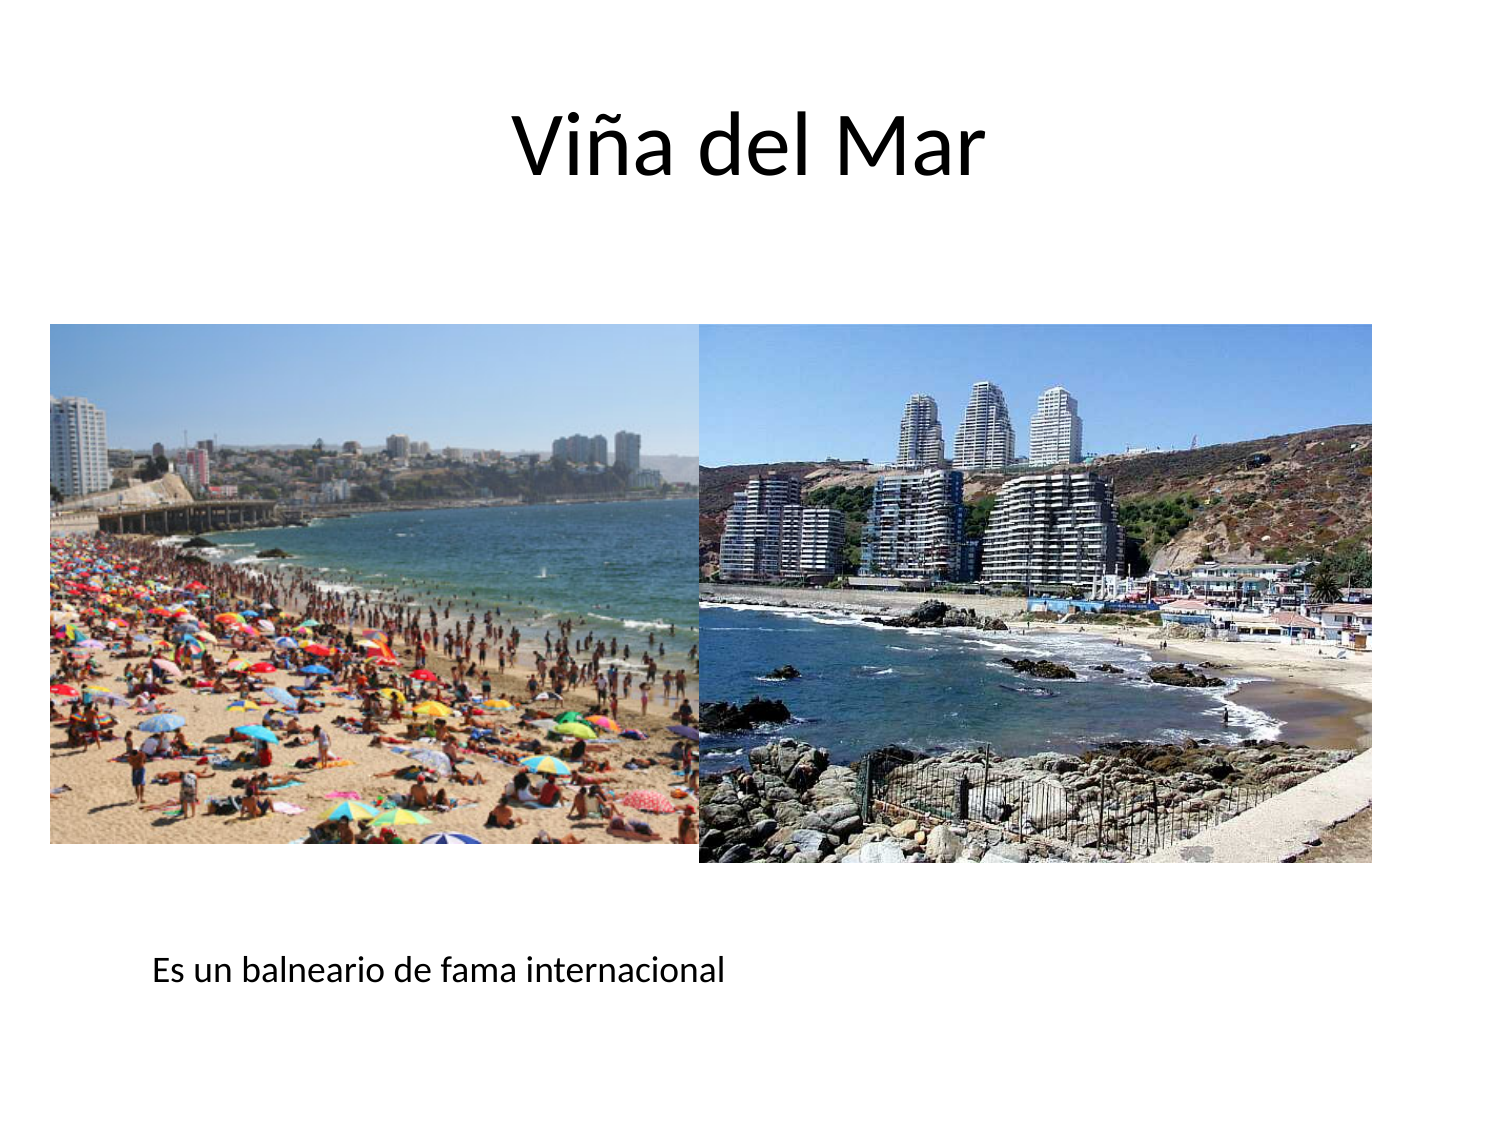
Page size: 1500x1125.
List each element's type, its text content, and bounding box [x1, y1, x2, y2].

picture [49, 324, 1373, 863]
title Viña del Mar [75, 45, 1425, 233]
text_box Es un balneario de fama internacional [137, 937, 1338, 998]
